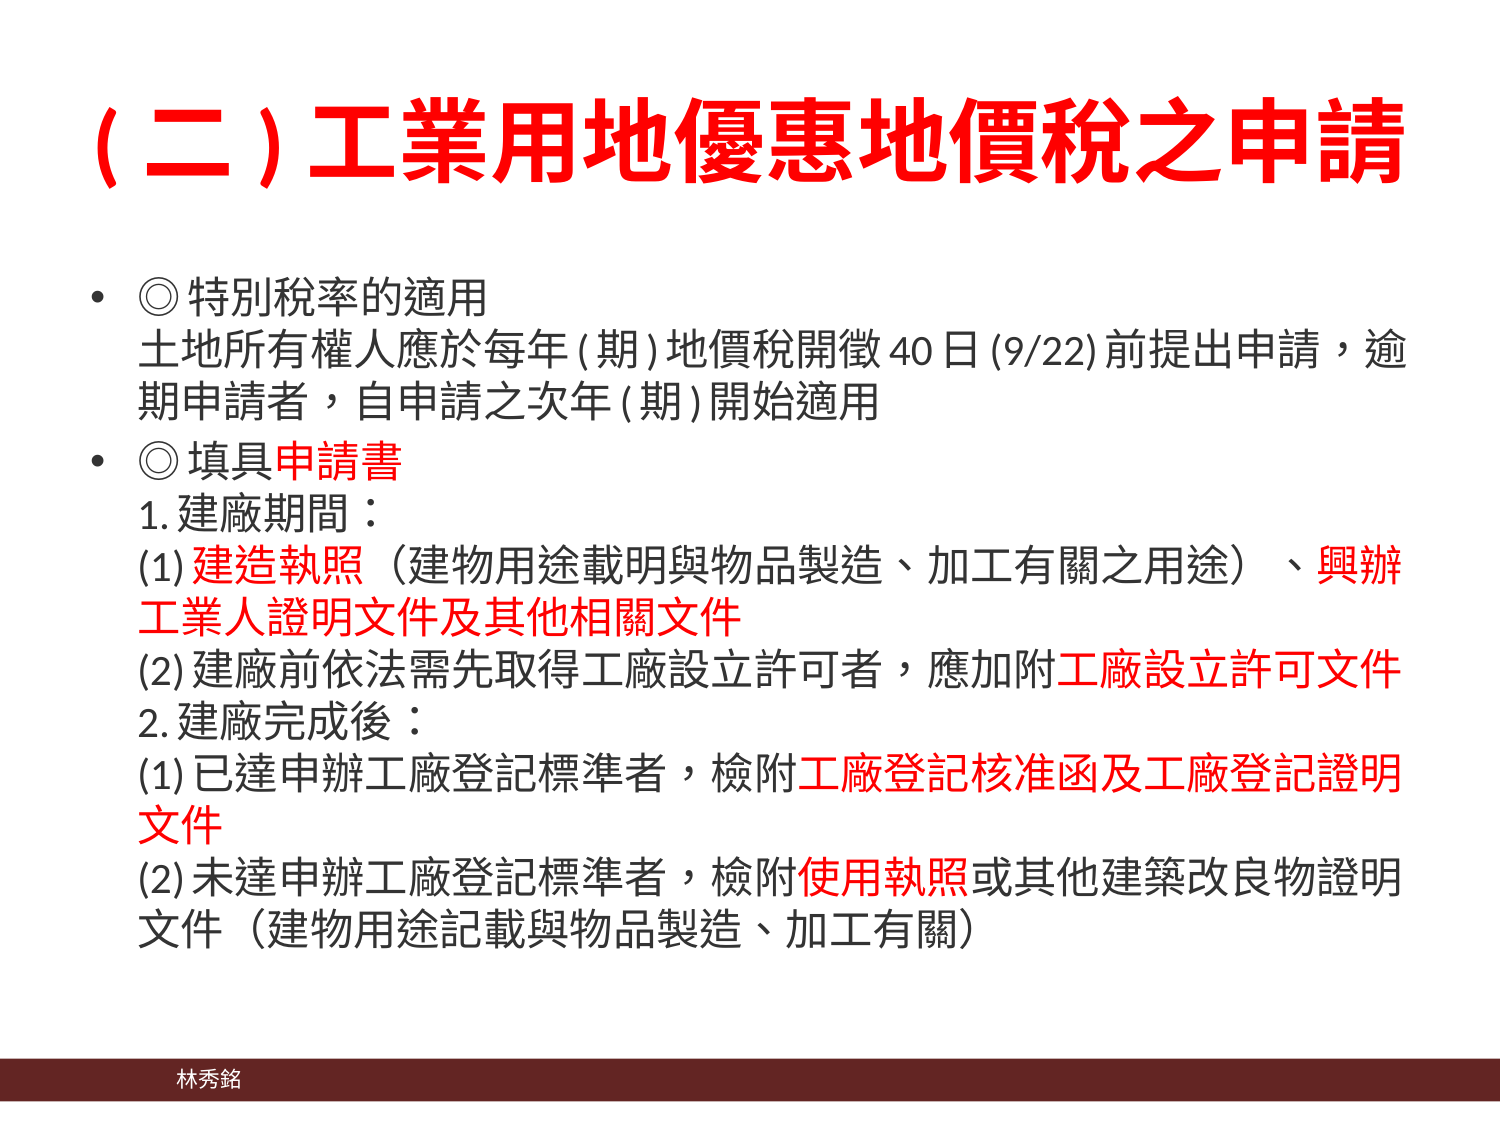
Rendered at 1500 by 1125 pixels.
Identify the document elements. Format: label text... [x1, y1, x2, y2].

title (二)工業用地優惠地價稅之申請 [75, 45, 1425, 233]
list ◎特別稅率的適用 土地所有權人應於每年(期)地價稅開徵40日(9/22)前提出申請，逾期申請者，自申請之次年(期)開始適用 ◎填具申請書 1.建廠期間： (1)建造執照（建物用途載明與物品製造、加工有關之用途）、興辦工業人證明文件及其他相關文件 (2)建廠前依法需先取得工廠設立許可者，應加附工廠設立許可文件 2.建廠完成後： (1)已達申辦工廠登記標準者，檢附工廠登記核准函及工廠登記證明文件 (2)未達申辦工廠登記標準者，檢附使用執照或其他建築改良物證明文件（建物用途記載與物品製造、加工有關） [75, 262, 1425, 1005]
text_box 林秀銘 [0, 1058, 1500, 1102]
